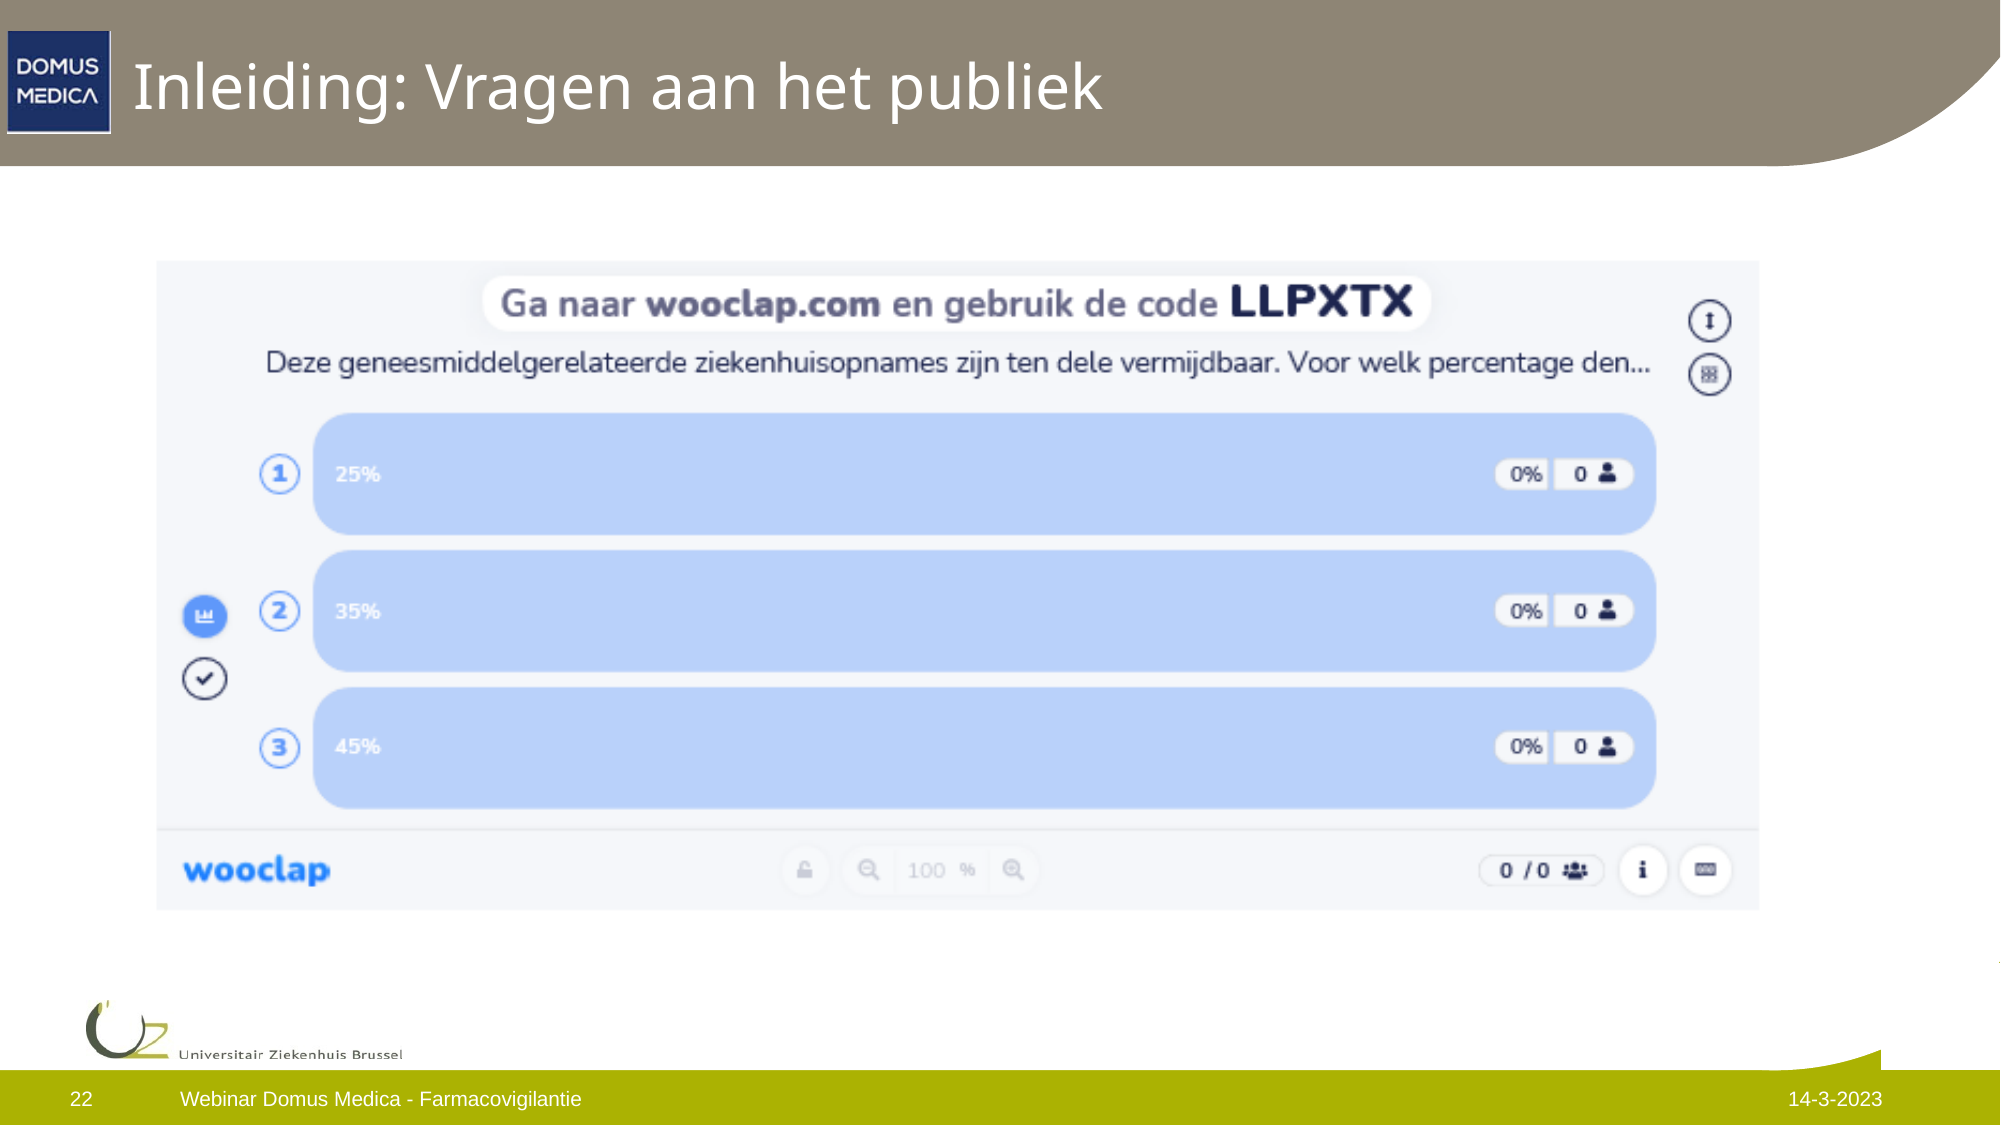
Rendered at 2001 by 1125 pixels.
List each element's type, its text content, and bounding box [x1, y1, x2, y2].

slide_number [1430, 1086, 1898, 1118]
footer Webinar Domus Medica - Farmacovigilantie [165, 1085, 816, 1118]
title Inleiding: Vragen aan het publiek [118, 9, 1872, 160]
picture [155, 255, 1764, 918]
slide_number 22 [54, 1081, 163, 1118]
picture [7, 31, 111, 134]
picture [86, 1000, 402, 1059]
